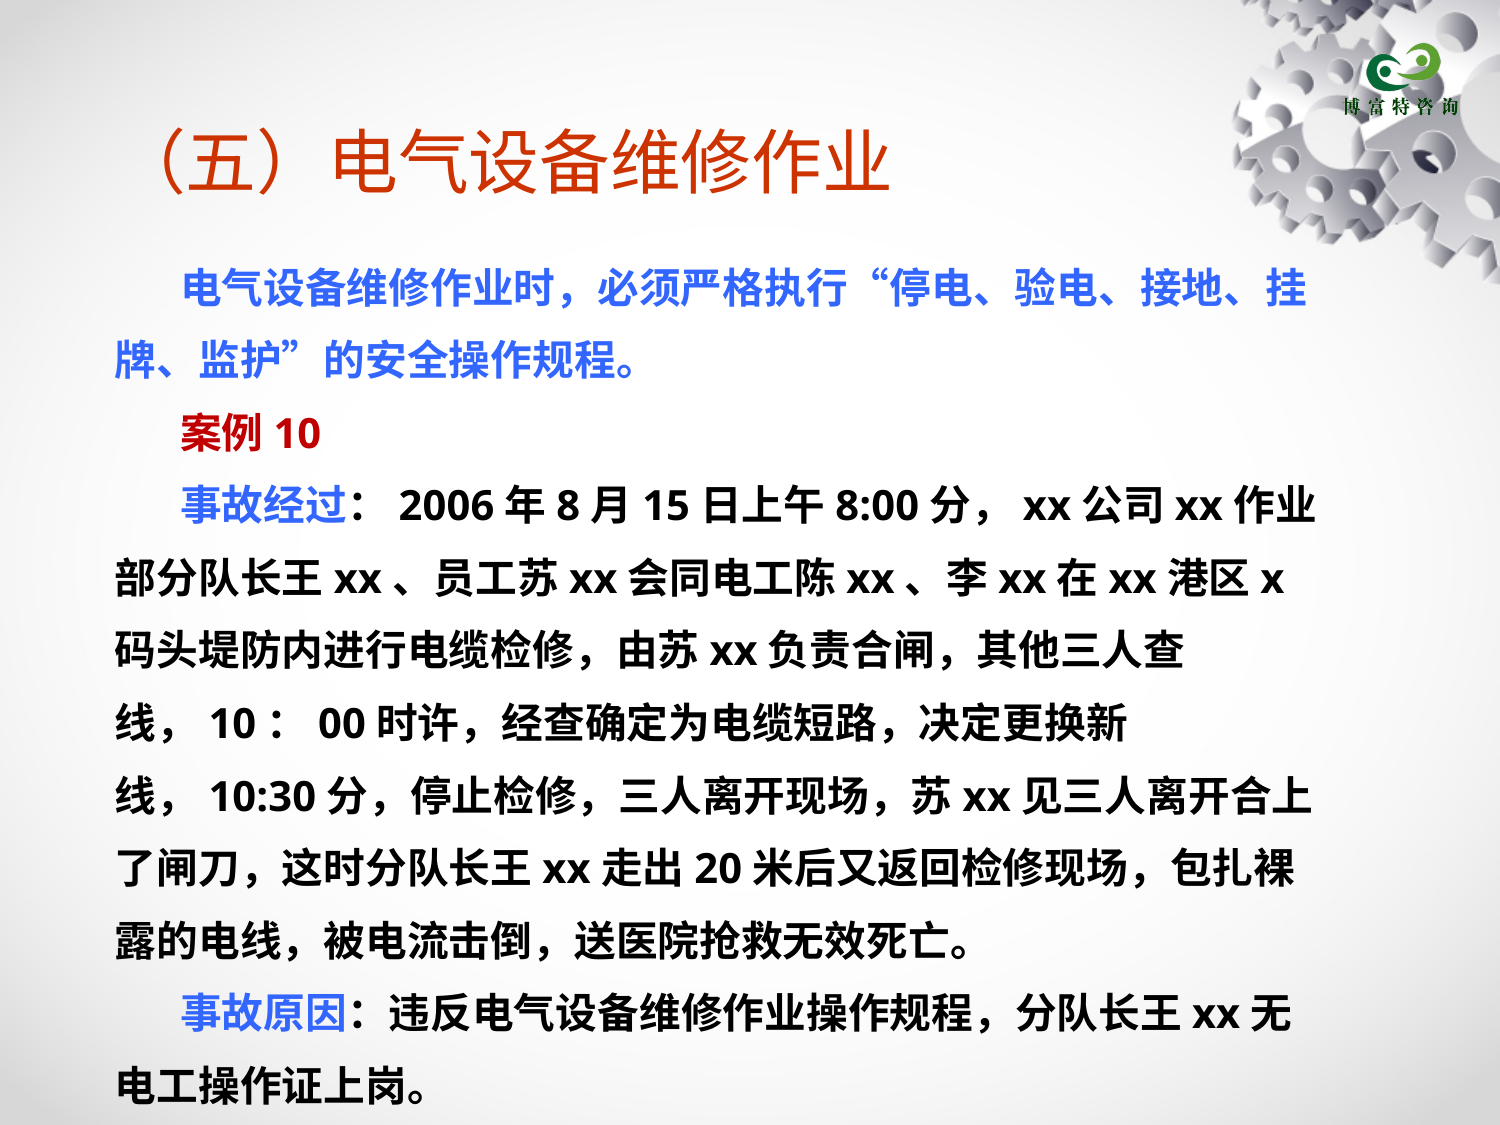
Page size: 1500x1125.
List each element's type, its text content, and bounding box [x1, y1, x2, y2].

text_box 电气设备维修作业时，必须严格执行“停电、验电、接地、挂牌、监护”的安全操作规程。 案例10 事故经过：2006年8月15日上午8:00分，xx公司xx作业部分队长王xx、员工苏xx会同电工陈xx、李xx在xx港区x码头堤防内进行电缆检修，由苏xx负责合闸，其他三人查线，10：00时许，经查确定为电缆短路，决定更换新线，10:30分，停止检修，三人离开现场，苏xx见三人离开合上了闸刀，这时分队长王xx走出20米后又返回检修现场，包扎裸露的电线，被电流击倒，送医院抢救无效死亡。 事故原因：违反电气设备维修作业操作规程，分队长王xx无电工操作证上岗。 [100, 231, 1341, 1117]
title （五）电气设备维修作业 [100, 112, 1400, 209]
picture [0, 0, 1500, 1125]
